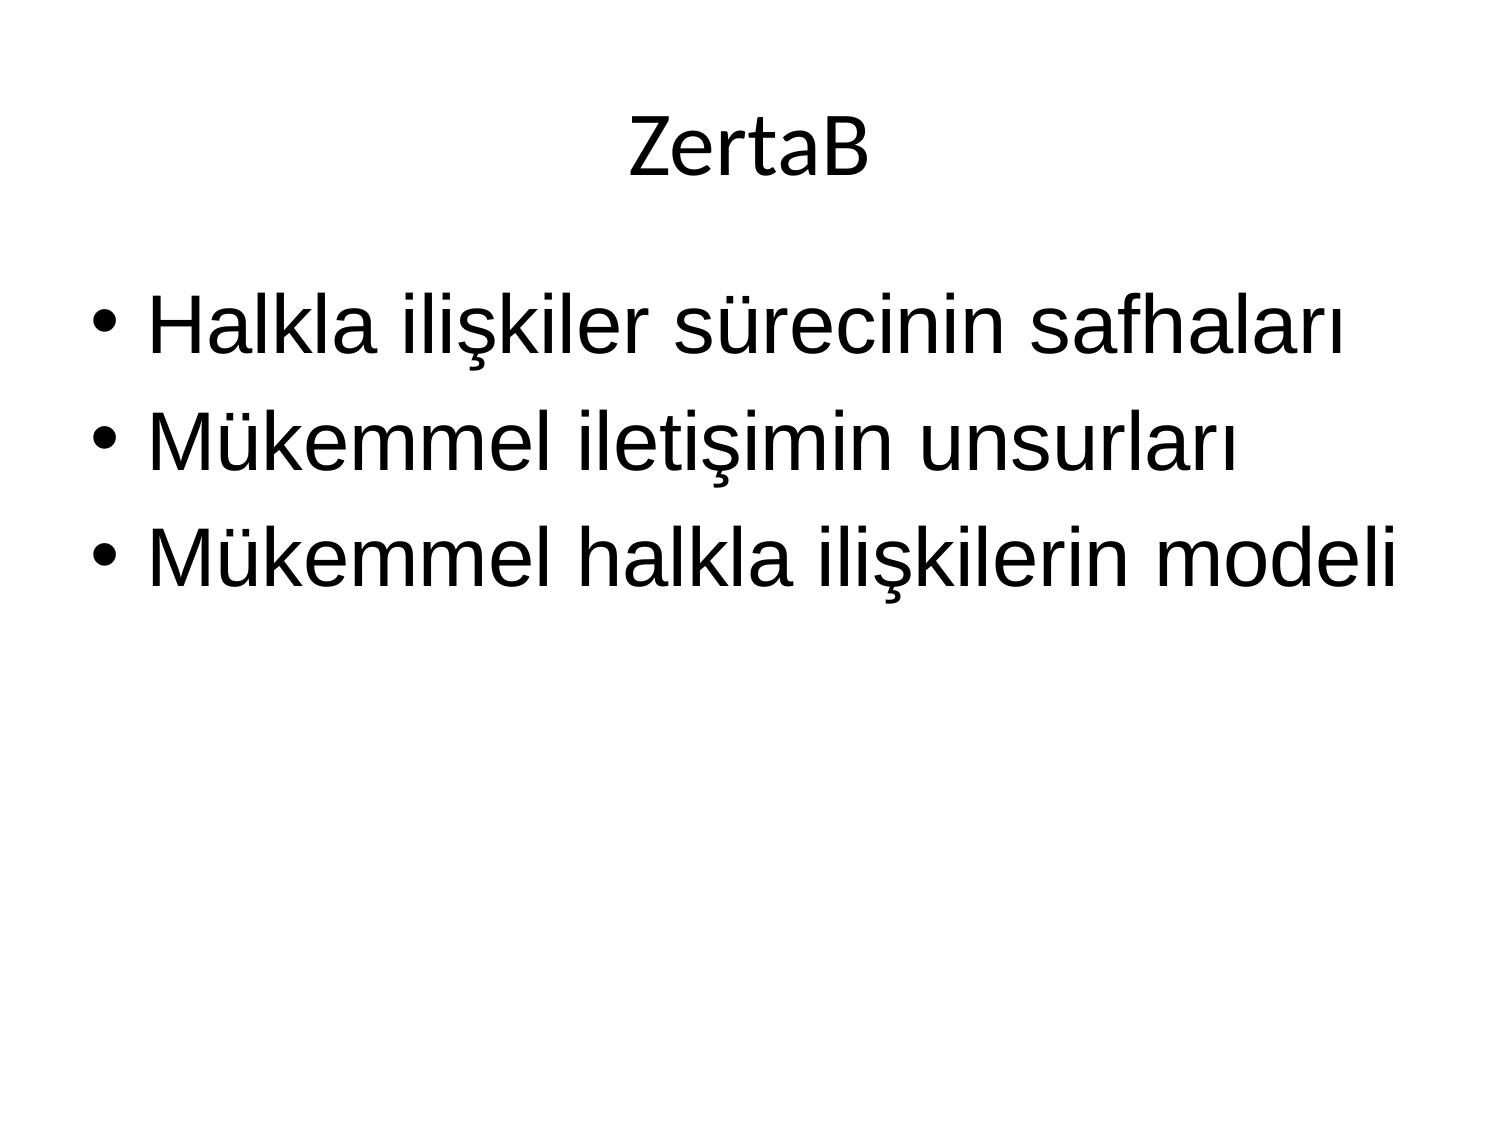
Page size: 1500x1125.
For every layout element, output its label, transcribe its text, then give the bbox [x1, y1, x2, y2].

title ZertaB [75, 45, 1425, 233]
list Halkla ilişkiler sürecinin safhaları Mükemmel iletişimin unsurları Mükemmel halkla ilişkilerin modeli [75, 262, 1425, 1005]
